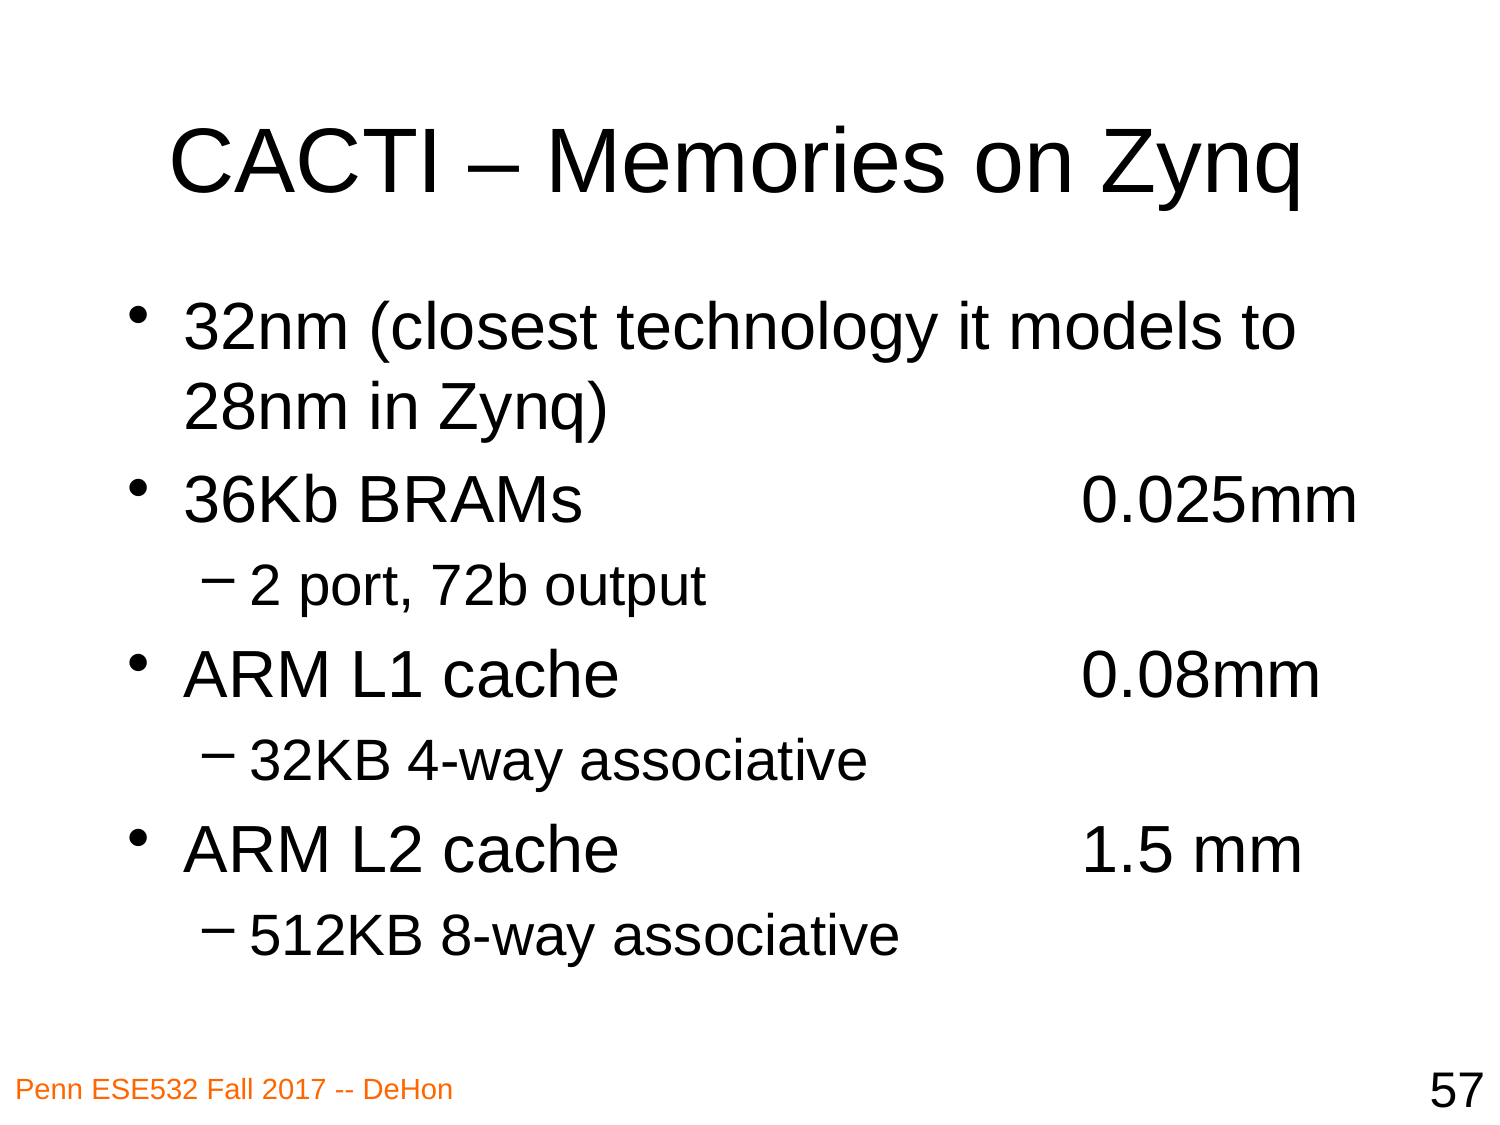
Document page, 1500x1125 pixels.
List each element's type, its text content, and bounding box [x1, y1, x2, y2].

slide_number 57 [1187, 1049, 1500, 1125]
list 32nm (closest technology it models to 28nm in Zynq) 36Kb BRAMs 0.025mm 2 port, 72b output ARM L1 cache 0.08mm 32KB 4-way associative ARM L2 cache 1.5 mm 512KB 8-way associative [112, 274, 1388, 1001]
slide_number Penn ESE532 Fall 2017 -- DeHon [0, 1062, 576, 1125]
title CACTI – Memories on Zynq [112, 62, 1388, 251]
